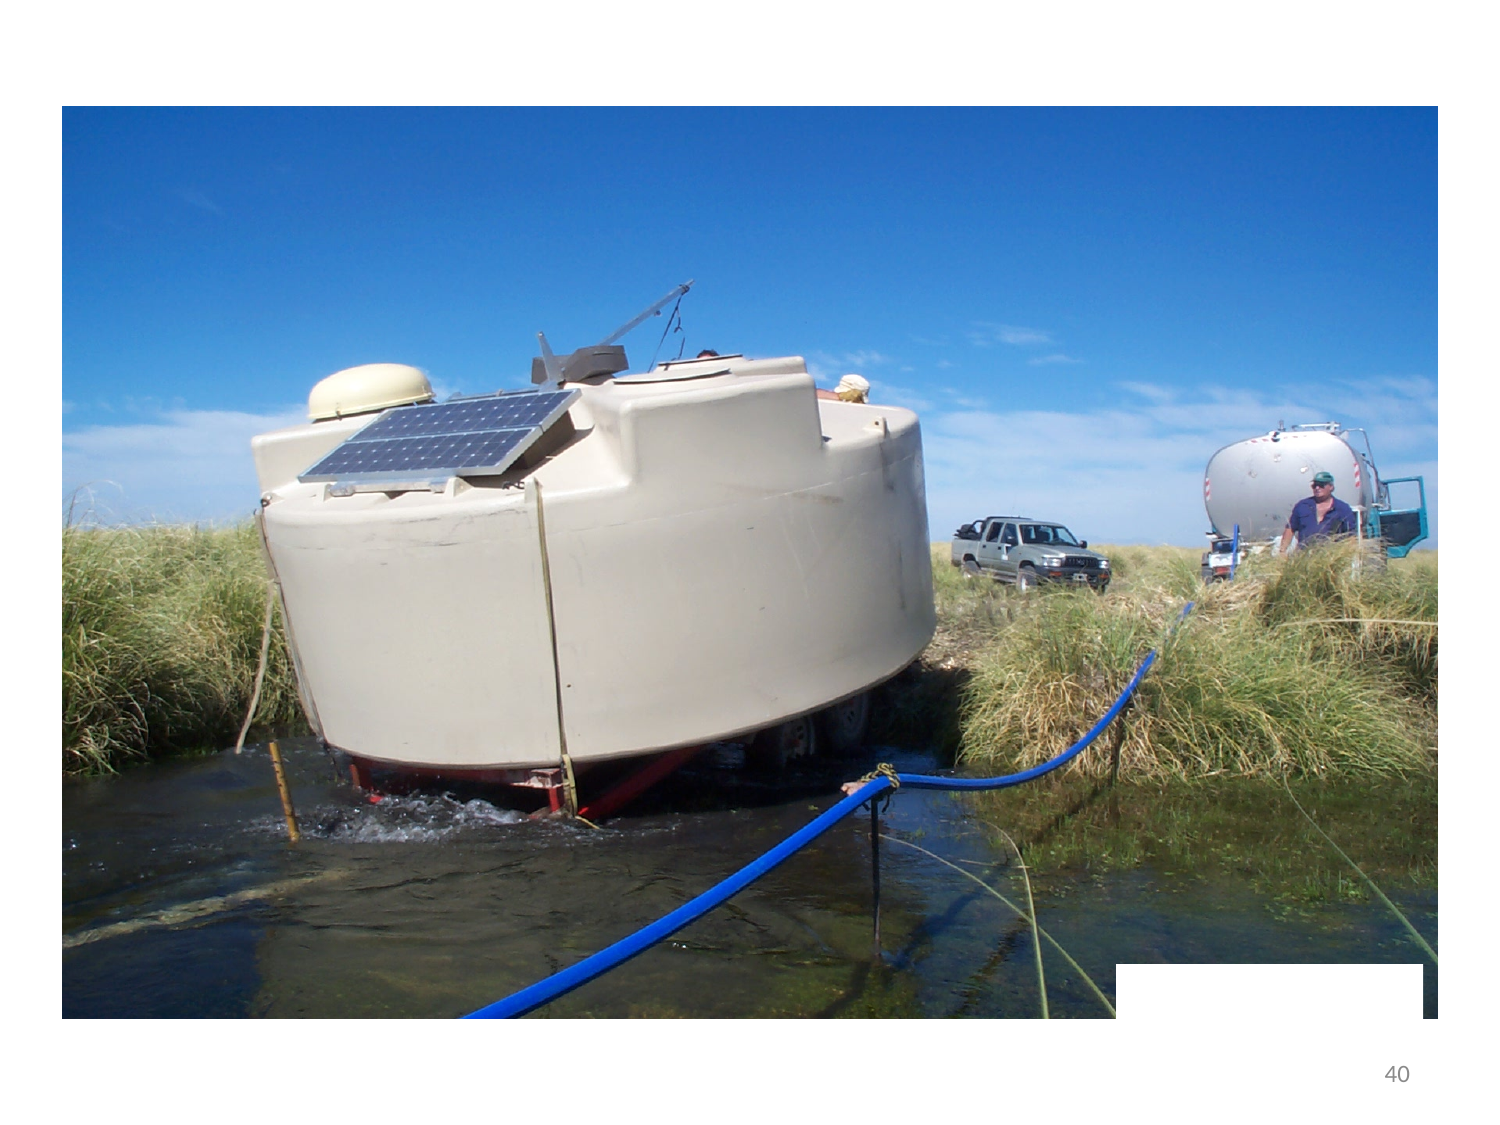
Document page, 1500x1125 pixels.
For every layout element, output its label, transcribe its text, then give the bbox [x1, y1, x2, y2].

picture [62, 105, 1438, 1019]
slide_number 40 [1074, 1042, 1425, 1103]
